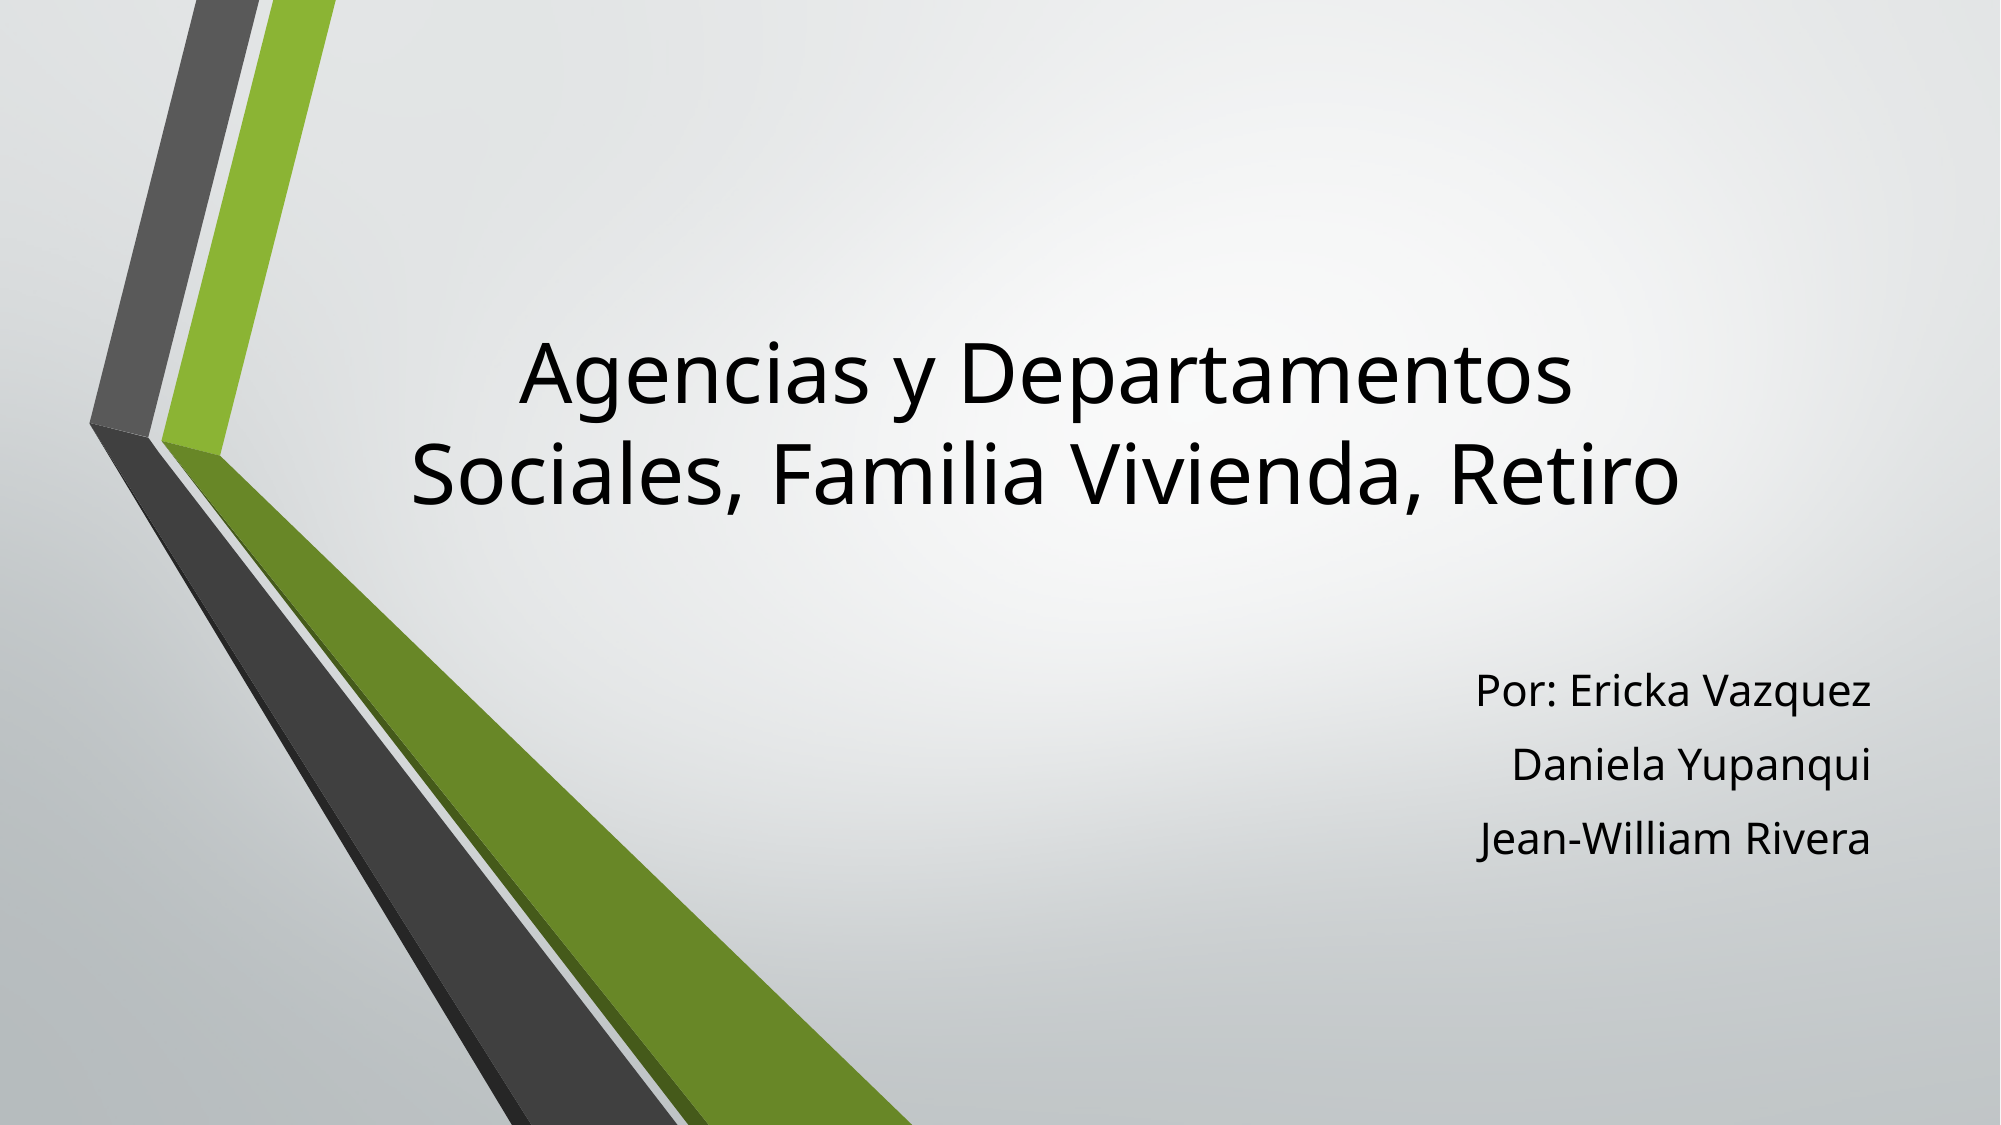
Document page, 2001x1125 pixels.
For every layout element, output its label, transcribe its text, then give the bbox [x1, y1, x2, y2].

title Agencias y Departamentos Sociales, Familia Vivienda, Retiro [343, 245, 1751, 529]
subtitle Por: Ericka Vazquez Daniela Yupanqui Jean-William Rivera [740, 655, 1887, 884]
